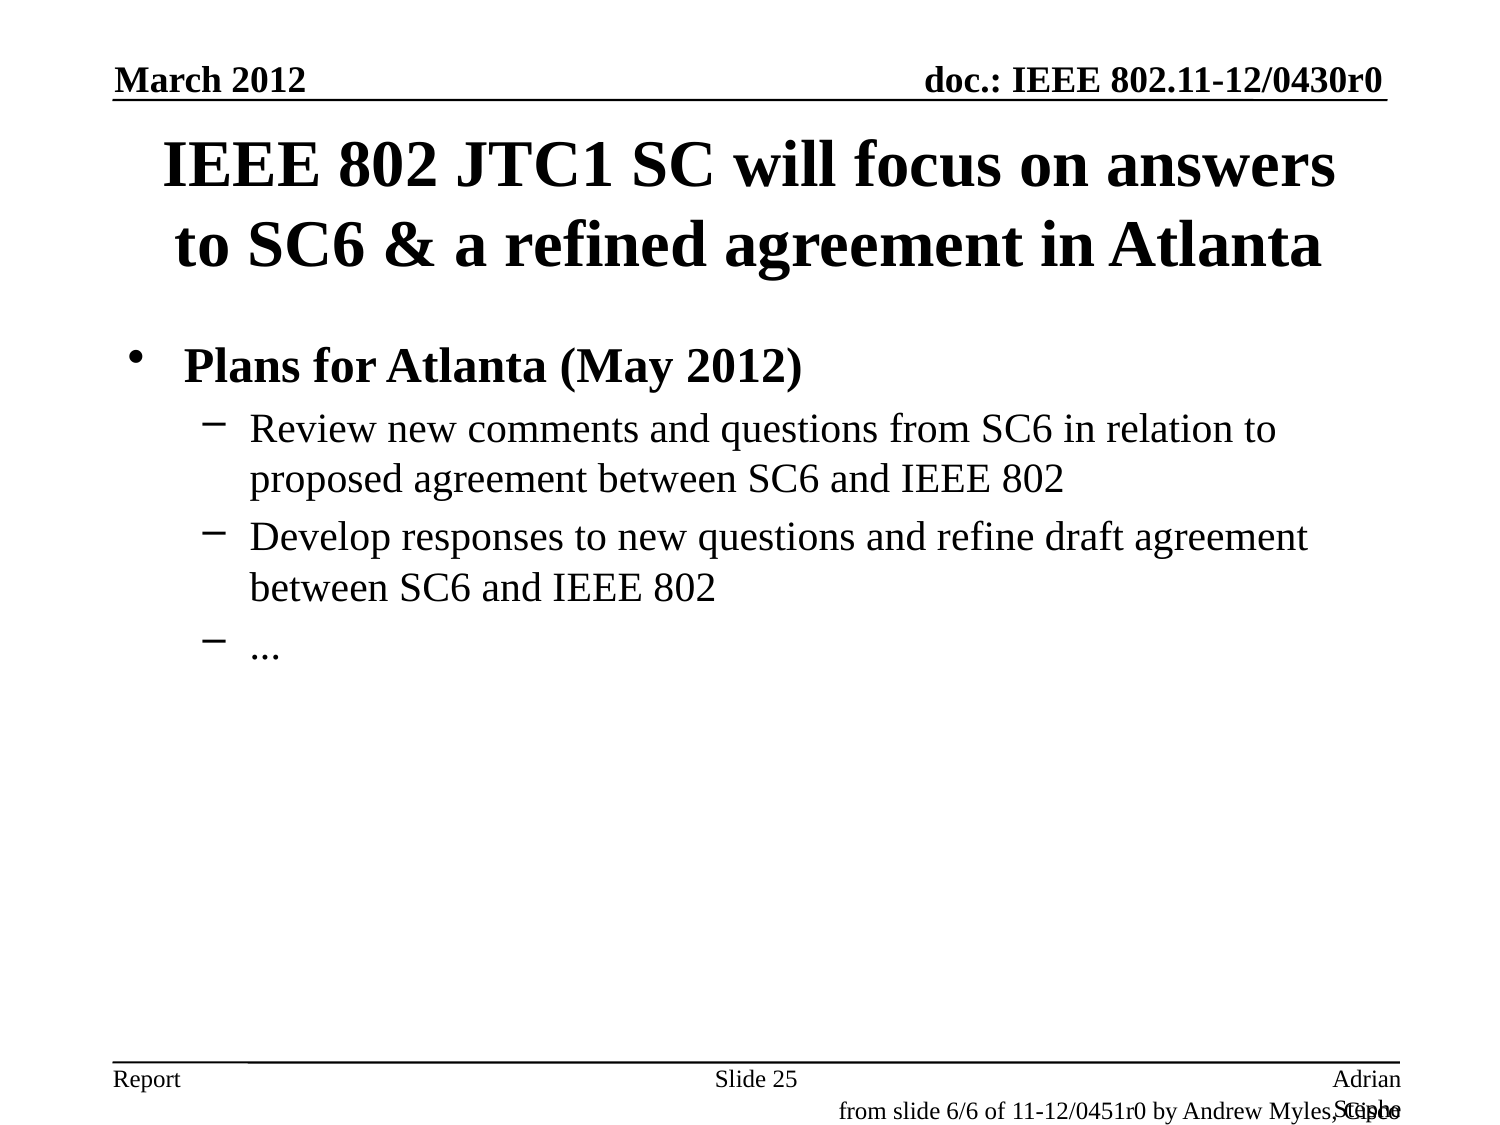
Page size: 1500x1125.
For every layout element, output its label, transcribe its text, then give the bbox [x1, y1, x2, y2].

footer Adrian Stephens, Intel Corporation [1324, 1061, 1402, 1087]
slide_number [114, 54, 374, 101]
text_box from slide 6/6 of 11-12/0451r0 by Andrew Myles, Cisco [343, 1087, 1417, 1125]
list Plans for Atlanta (May 2012) Review new comments and questions from SC6 in relation to proposed agreement between SC6 and IEEE 802 Develop responses to new questions and refine draft agreement between SC6 and IEEE 802 ... [112, 324, 1388, 1000]
slide_number Slide 25 [712, 1061, 800, 1087]
title IEEE 802 JTC1 SC will focus on answers to SC6 & a refined agreement in Atlanta [112, 112, 1388, 288]
